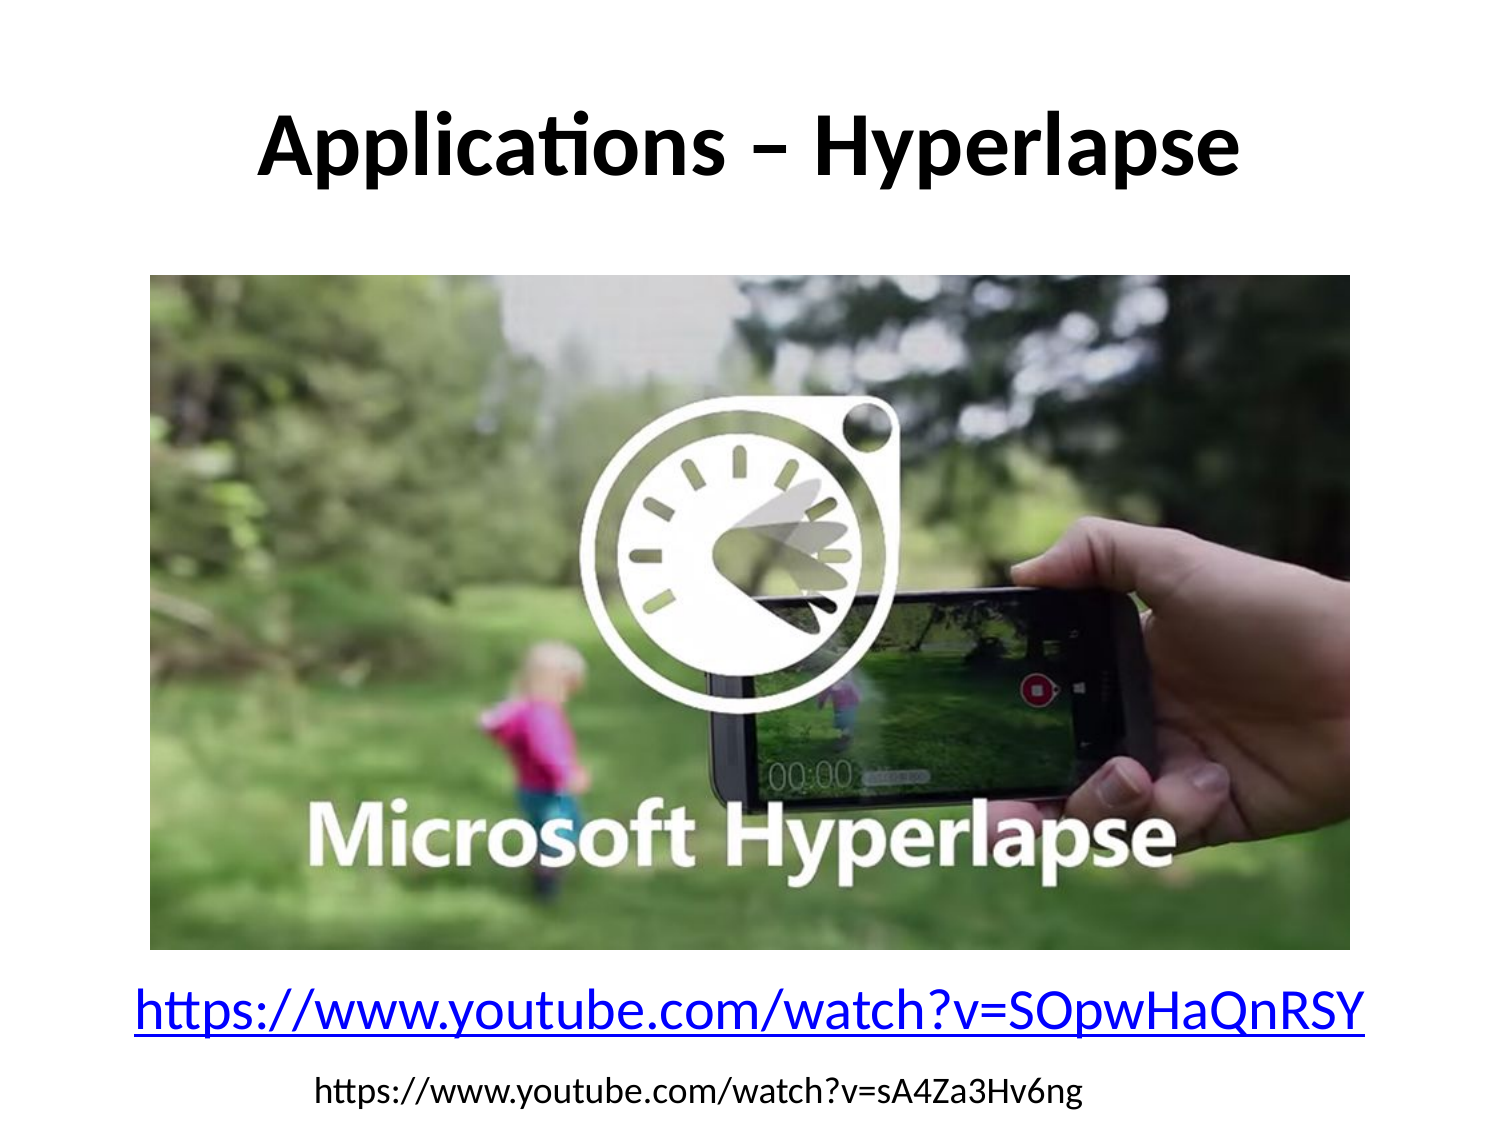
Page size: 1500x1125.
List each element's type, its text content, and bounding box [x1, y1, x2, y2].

picture [149, 274, 1351, 950]
text_box https://www.youtube.com/watch?v=SOpwHaQnRSY [74, 964, 298, 1050]
text_box https://www.youtube.com/watch?v=sA4Za3Hv6ng [298, 912, 1445, 1125]
title Applications – Hyperlapse [75, 45, 1425, 233]
